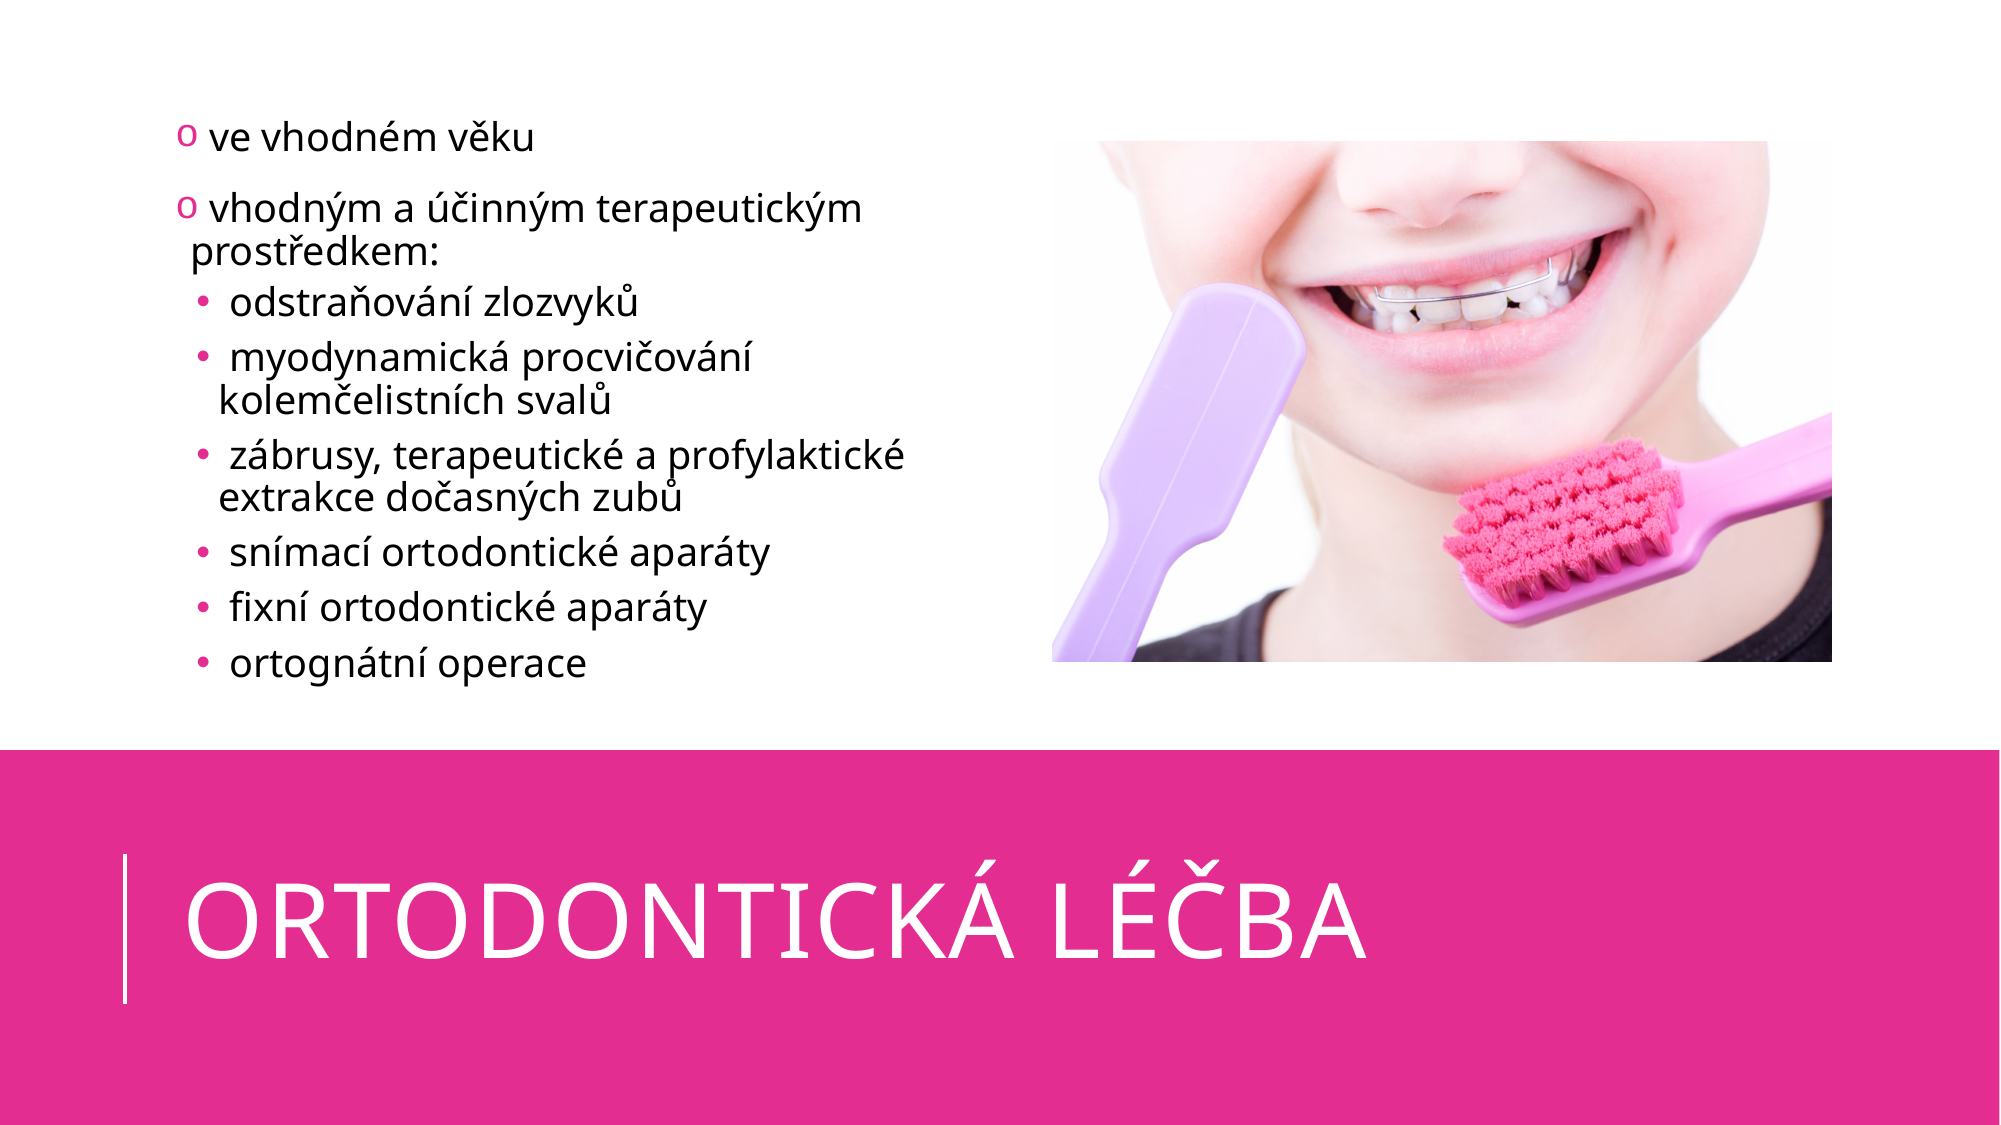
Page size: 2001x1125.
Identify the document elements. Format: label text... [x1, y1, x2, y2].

title Ortodontická léčba [168, 805, 1763, 1052]
text_box [0, 749, 2000, 1125]
list ve vhodném věku vhodným a účinným terapeutickým prostředkem: odstraňování zlozvyků myodynamická procvičování kolemčelistních svalů zábrusy, terapeutické a profylaktické extrakce dočasných zubů snímací ortodontické aparáty fixní ortodontické aparáty ortognátní operace [168, 105, 948, 698]
picture [1052, 141, 1832, 662]
text_box [0, 0, 2000, 749]
